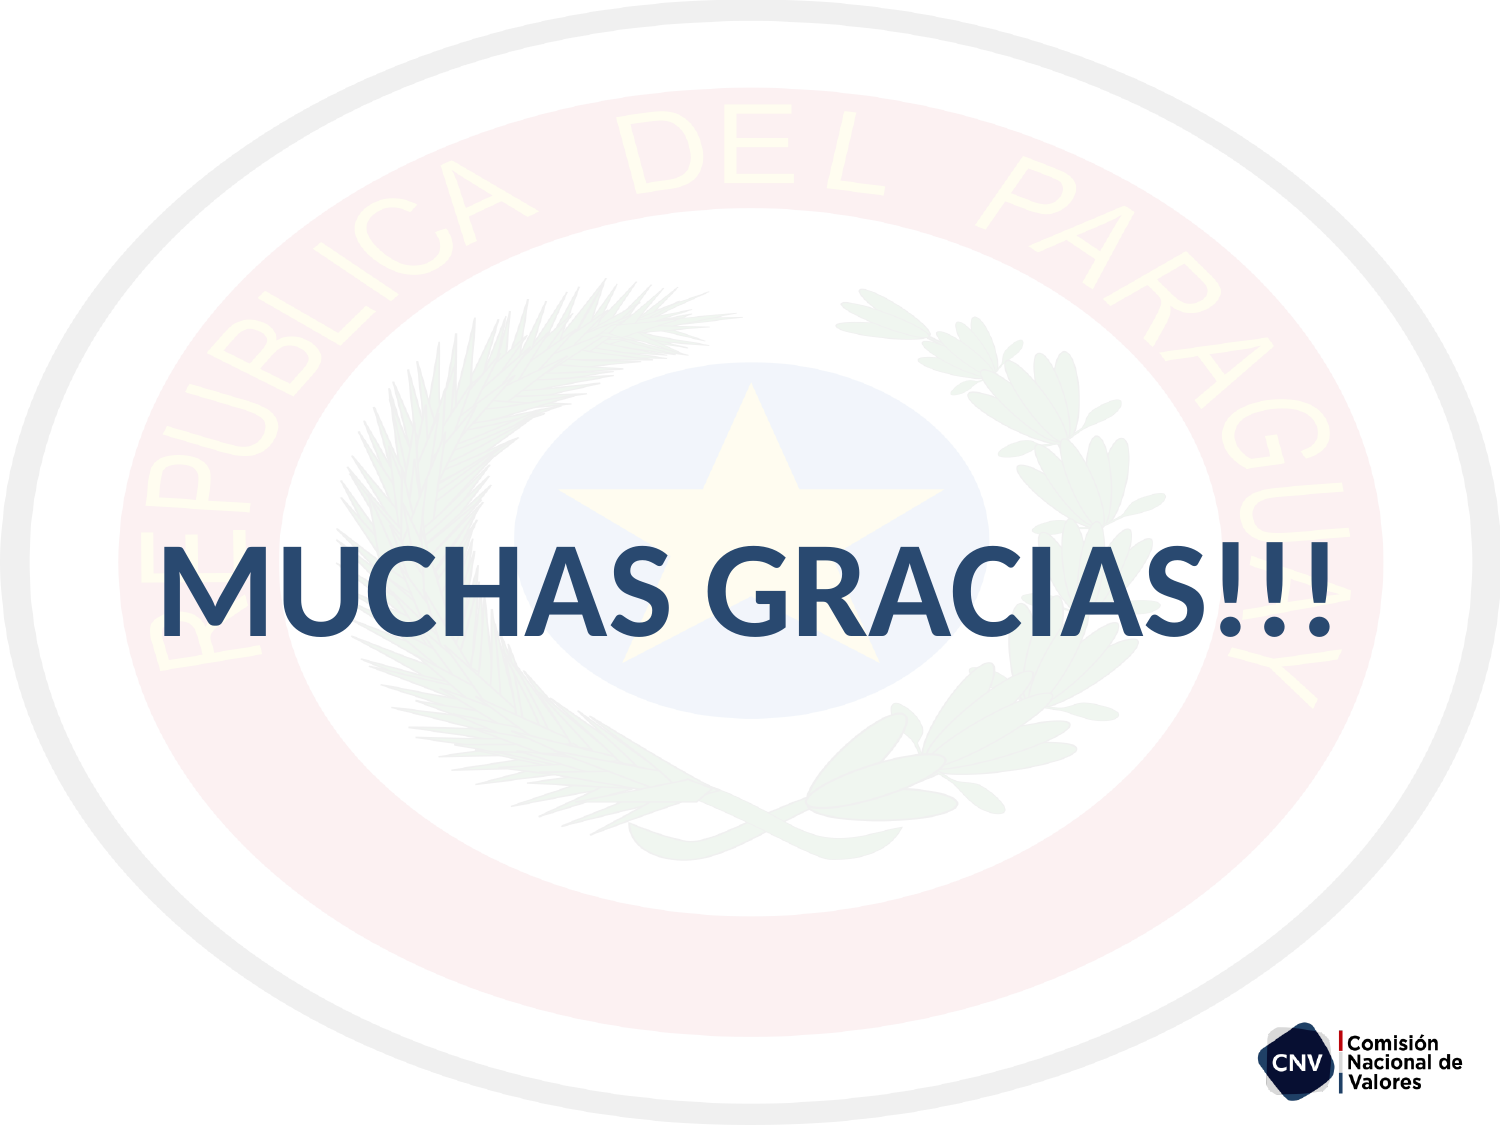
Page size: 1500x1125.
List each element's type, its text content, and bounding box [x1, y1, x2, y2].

text_box MUCHAS GRACIAS!!! [44, 491, 1455, 672]
picture [1204, 977, 1500, 1125]
